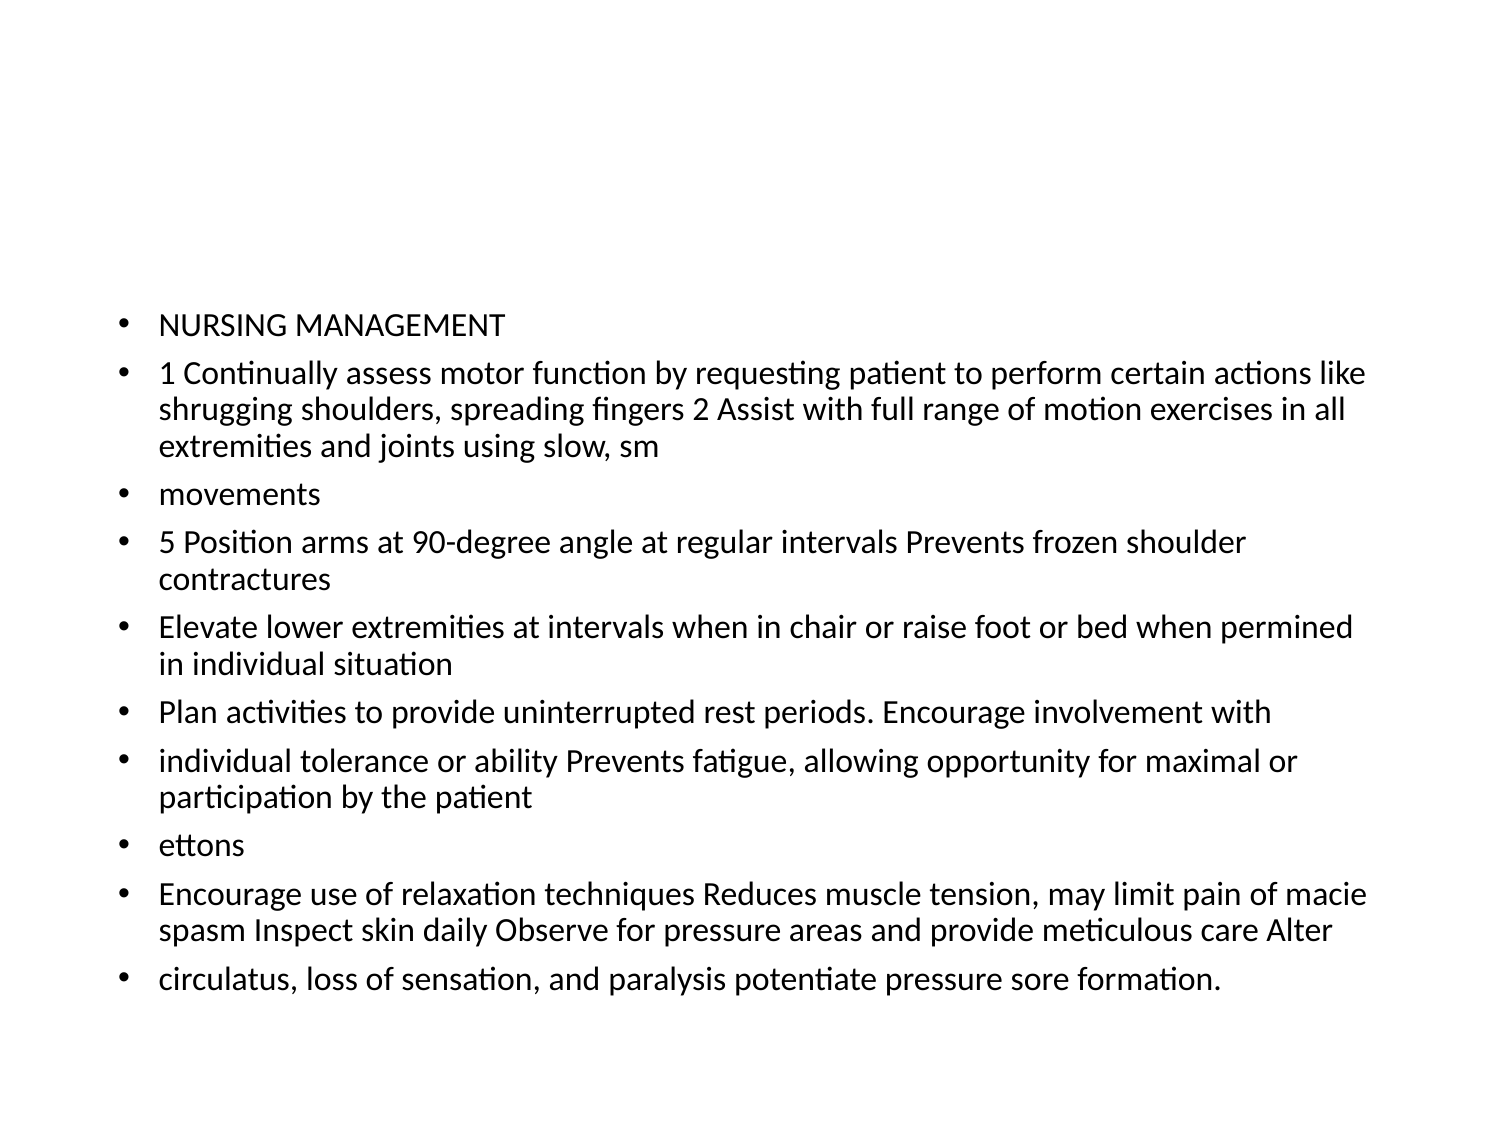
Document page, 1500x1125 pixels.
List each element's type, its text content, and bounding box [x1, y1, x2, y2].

list NURSING MANAGEMENT 1 Continually assess motor function by requesting patient to perform certain actions like shrugging shoulders, spreading fingers 2 Assist with full range of motion exercises in all extremities and joints using slow, sm movements 5 Position arms at 90-degree angle at regular intervals Prevents frozen shoulder contractures Elevate lower extremities at intervals when in chair or raise foot or bed when permined in individual situation Plan activities to provide uninterrupted rest periods. Encourage involvement with individual tolerance or ability Prevents fatigue, allowing opportunity for maximal or participation by the patient ettons Encourage use of relaxation techniques Reduces muscle tension, may limit pain of macie spasm Inspect skin daily Observe for pressure areas and provide meticulous care Alter circulatus, loss of sensation, and paralysis potentiate pressure sore formation. [103, 299, 1397, 1014]
